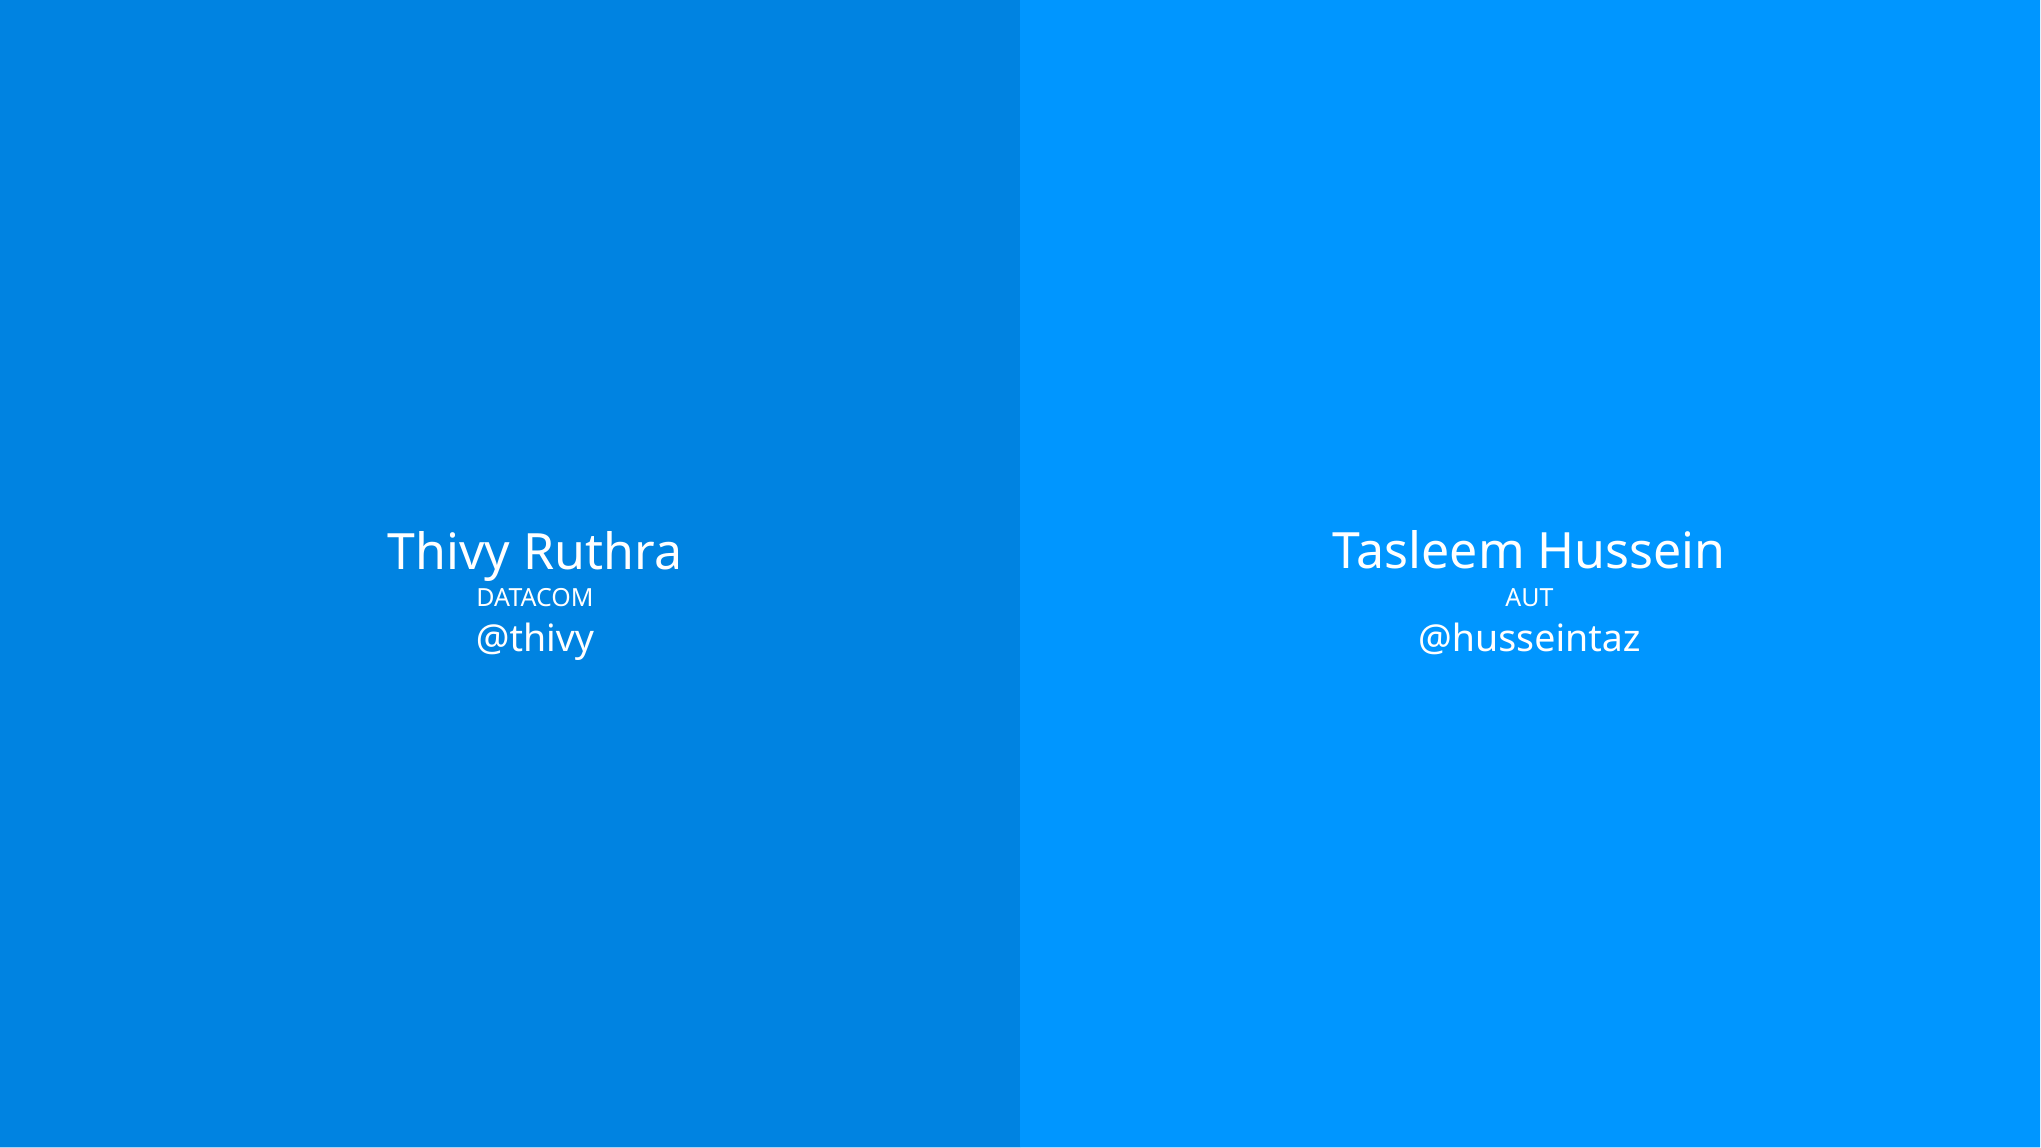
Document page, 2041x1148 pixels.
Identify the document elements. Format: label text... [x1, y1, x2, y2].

text_box [0, 0, 1019, 1148]
text_box Tasleem Hussein AUT @husseintaz [1019, 510, 2040, 675]
text_box [1019, 0, 2041, 1148]
text_box Thivy Ruthra DATACOM @thivy [24, 511, 1045, 739]
